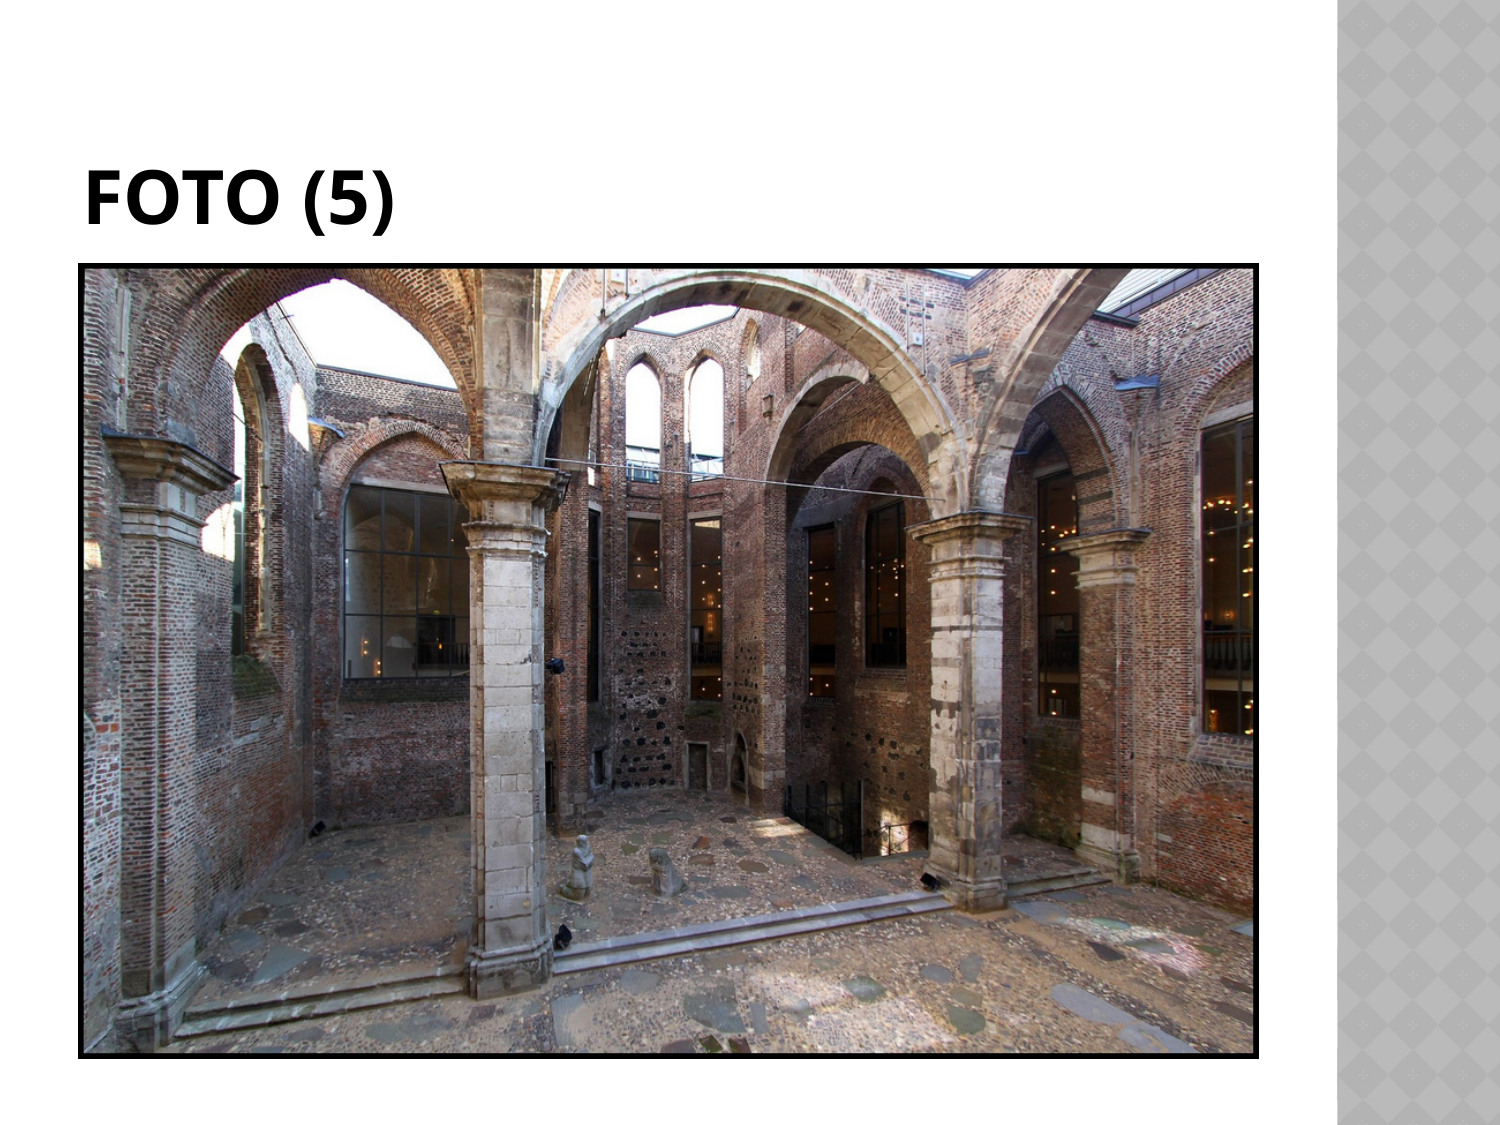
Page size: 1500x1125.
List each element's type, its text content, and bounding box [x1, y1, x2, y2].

title Foto (5) [75, 52, 1263, 240]
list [78, 263, 1260, 1060]
